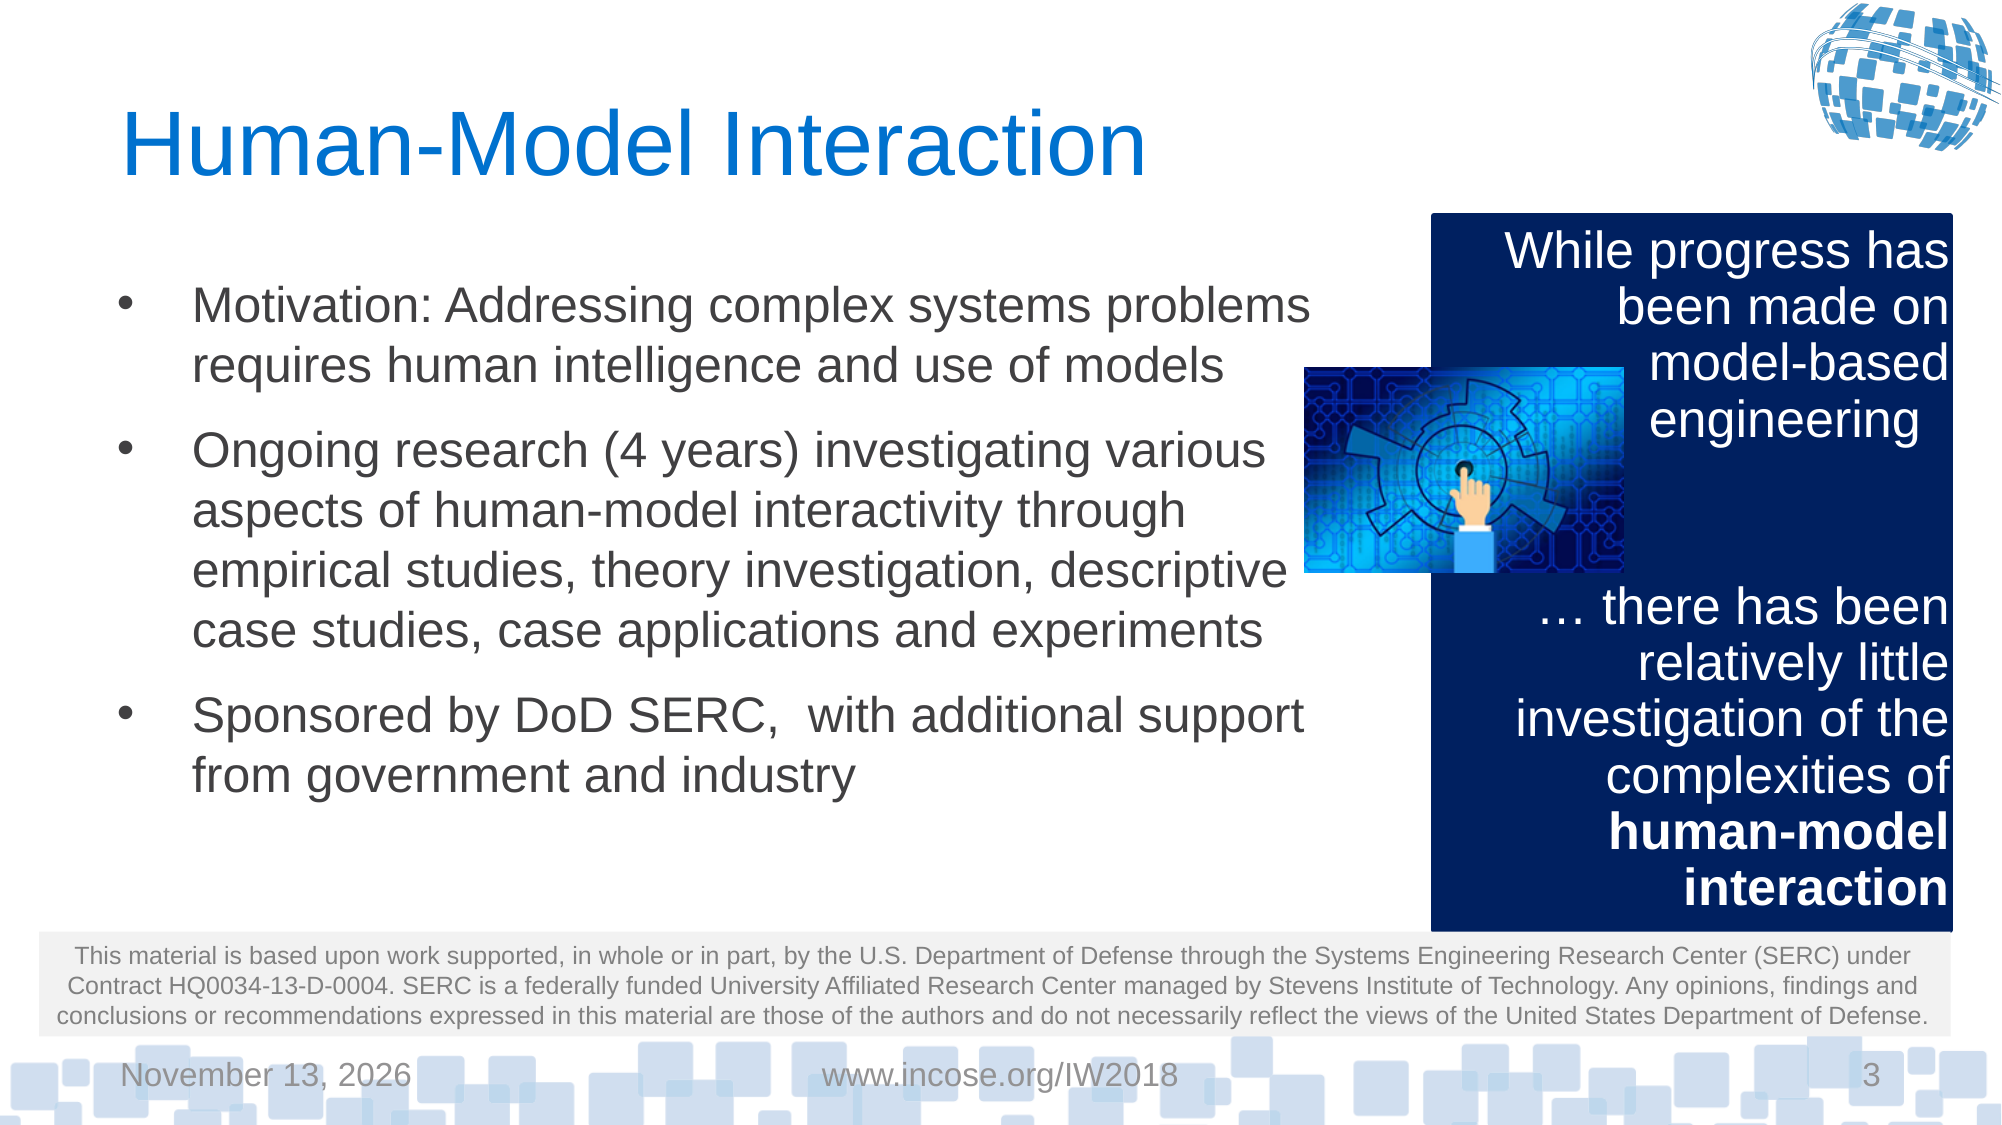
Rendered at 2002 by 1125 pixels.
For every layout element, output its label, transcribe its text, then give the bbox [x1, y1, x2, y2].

picture [0, 0, 2002, 1125]
text_box This material is based upon work supported, in whole or in part, by the U.S. Department of Defense through the Systems Engineering Research Center (SERC) under Contract HQ0034-13-D-0004. SERC is a federally funded University Affiliated Research Center managed by Stevens Institute of Technology. Any opinions, findings and conclusions or recommendations expressed in this material are those of the authors and do not necessarily reflect the views of the United States Department of Defense. [39, 931, 1951, 1037]
slide_number 3 [1434, 1042, 1901, 1103]
text_box While progress has been made on model-based engineering … there has been relatively little investigation of the complexities of human-model interaction [1433, 215, 1950, 930]
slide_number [100, 1042, 567, 1103]
title Human-Model Interaction [100, 45, 1901, 233]
footer www.incose.org/IW2018 [683, 1042, 1318, 1103]
list Motivation: Addressing complex systems problems requires human intelligence and use of models Ongoing research (4 years) investigating various aspects of human-model interactivity through empirical studies, theory investigation, descriptive case studies, case applications and experiments Sponsored by DoD SERC, with additional support from government and industry [96, 262, 1356, 931]
